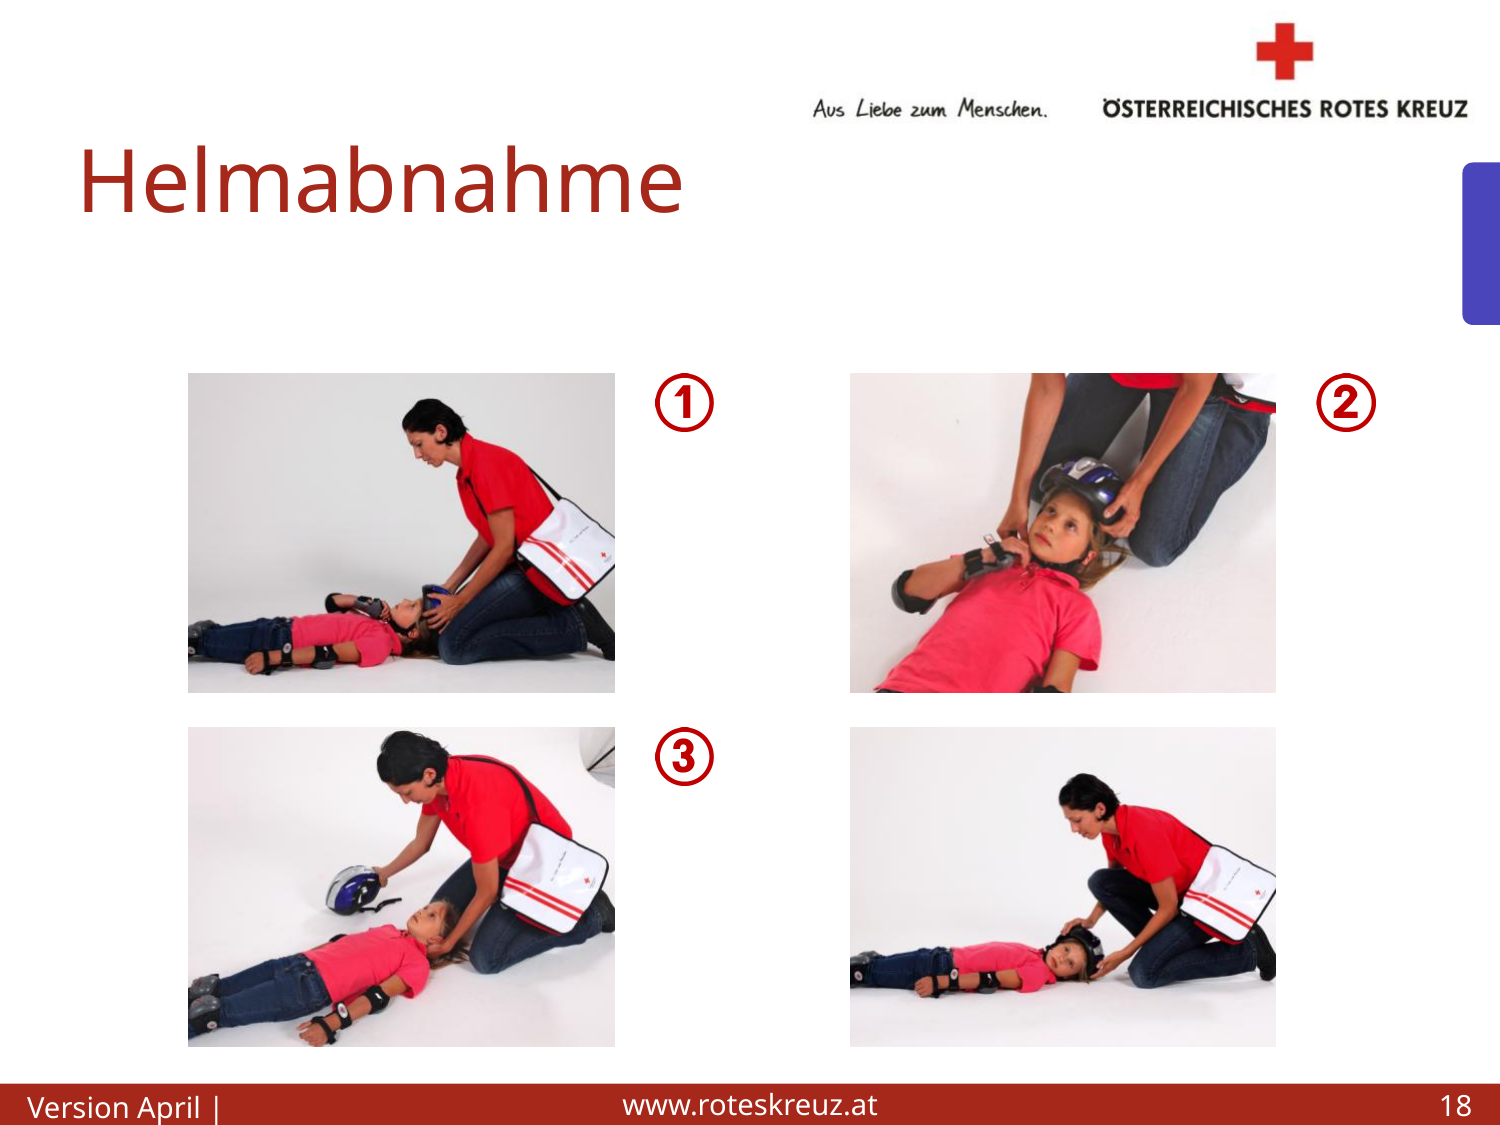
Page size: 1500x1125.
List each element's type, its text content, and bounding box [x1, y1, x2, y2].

picture [1316, 373, 1376, 432]
picture [785, 0, 1495, 146]
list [850, 373, 1276, 693]
title Helmabnahme [76, 125, 1353, 333]
picture [655, 373, 714, 432]
text_box [1462, 162, 1500, 325]
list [188, 727, 615, 1048]
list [850, 727, 1276, 1048]
slide_number 18 [1174, 1079, 1488, 1125]
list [188, 373, 615, 693]
picture [655, 727, 714, 786]
